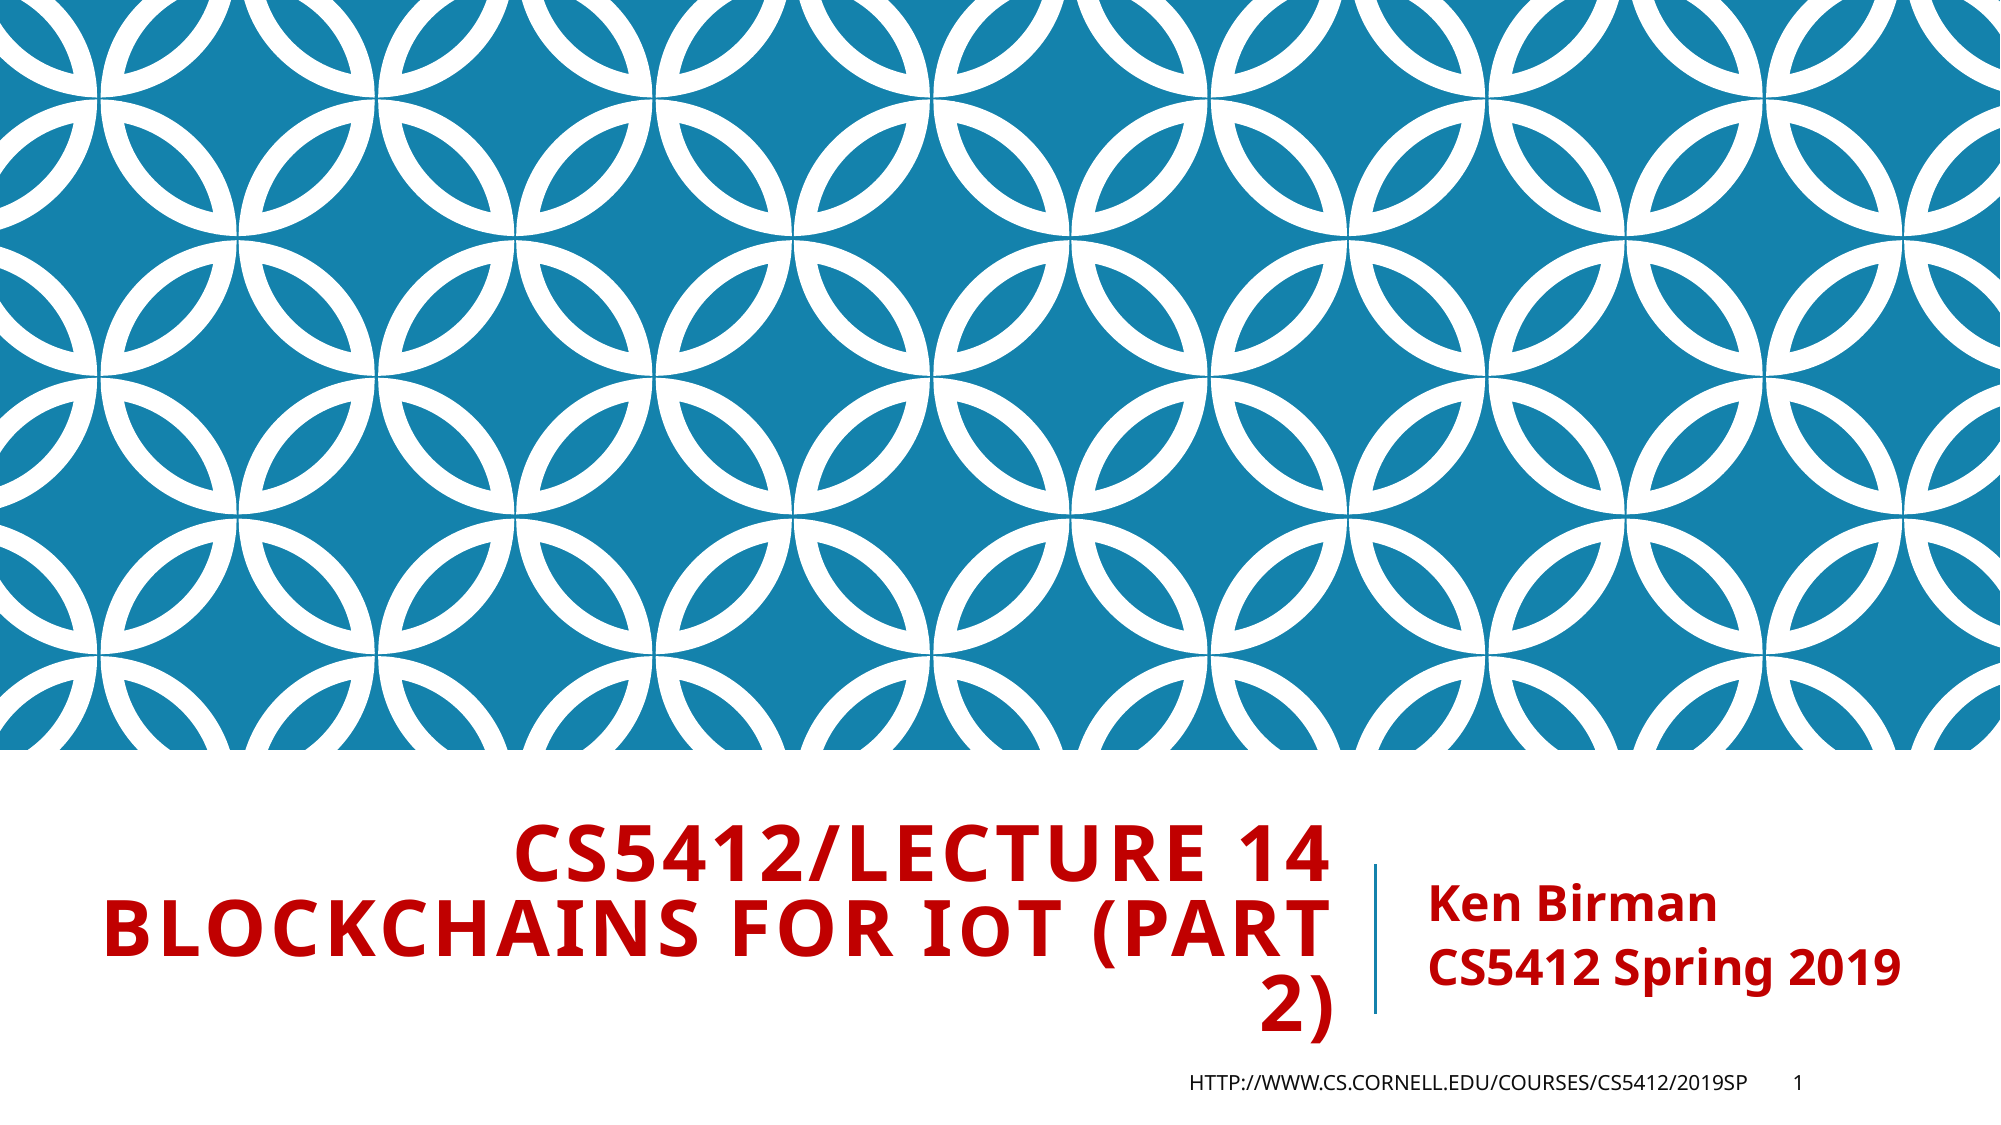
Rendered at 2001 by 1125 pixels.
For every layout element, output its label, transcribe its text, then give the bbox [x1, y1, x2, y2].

subtitle Ken Birman CS5412 Spring 2019 [1412, 813, 1938, 1054]
slide_number 1 [1777, 1061, 1938, 1107]
footer http://www.cs.cornell.edu/courses/cs5412/2019sp [794, 1061, 1763, 1107]
title CS5412/Lecture 14 Blockchains for IoT (Part 2) [75, 813, 1350, 1054]
